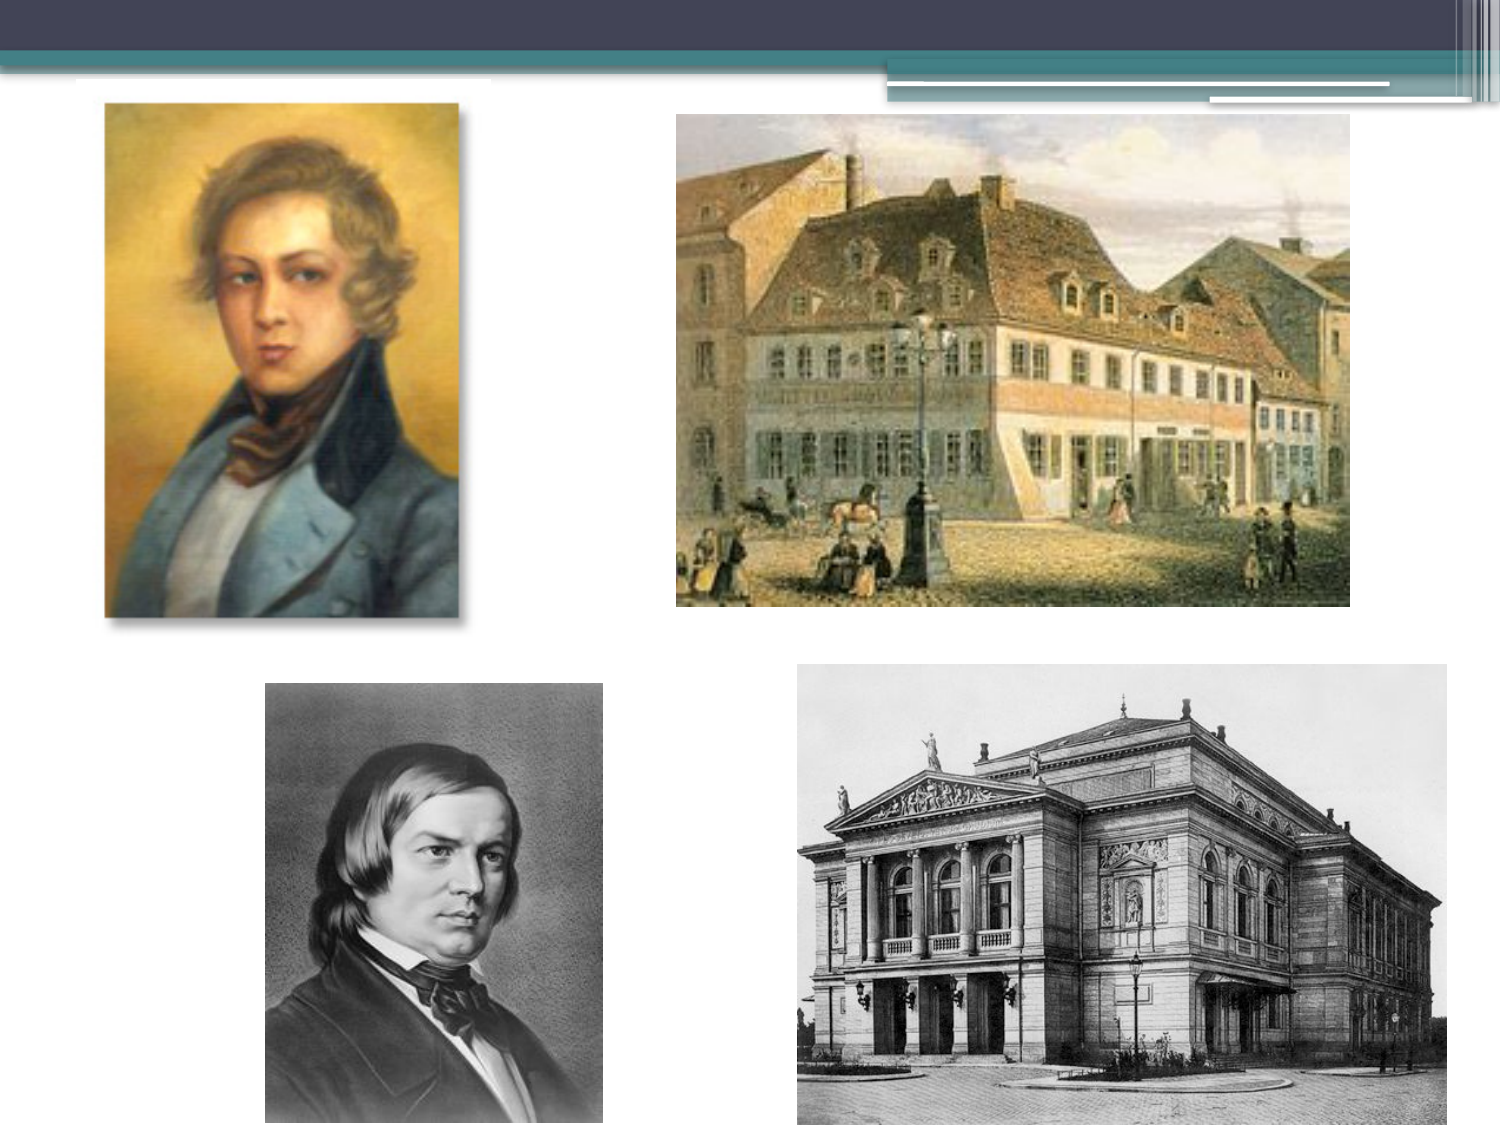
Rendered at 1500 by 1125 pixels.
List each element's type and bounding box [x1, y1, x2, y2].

list [265, 683, 603, 1123]
picture [76, 79, 491, 642]
picture [675, 113, 1350, 607]
picture [796, 664, 1448, 1125]
